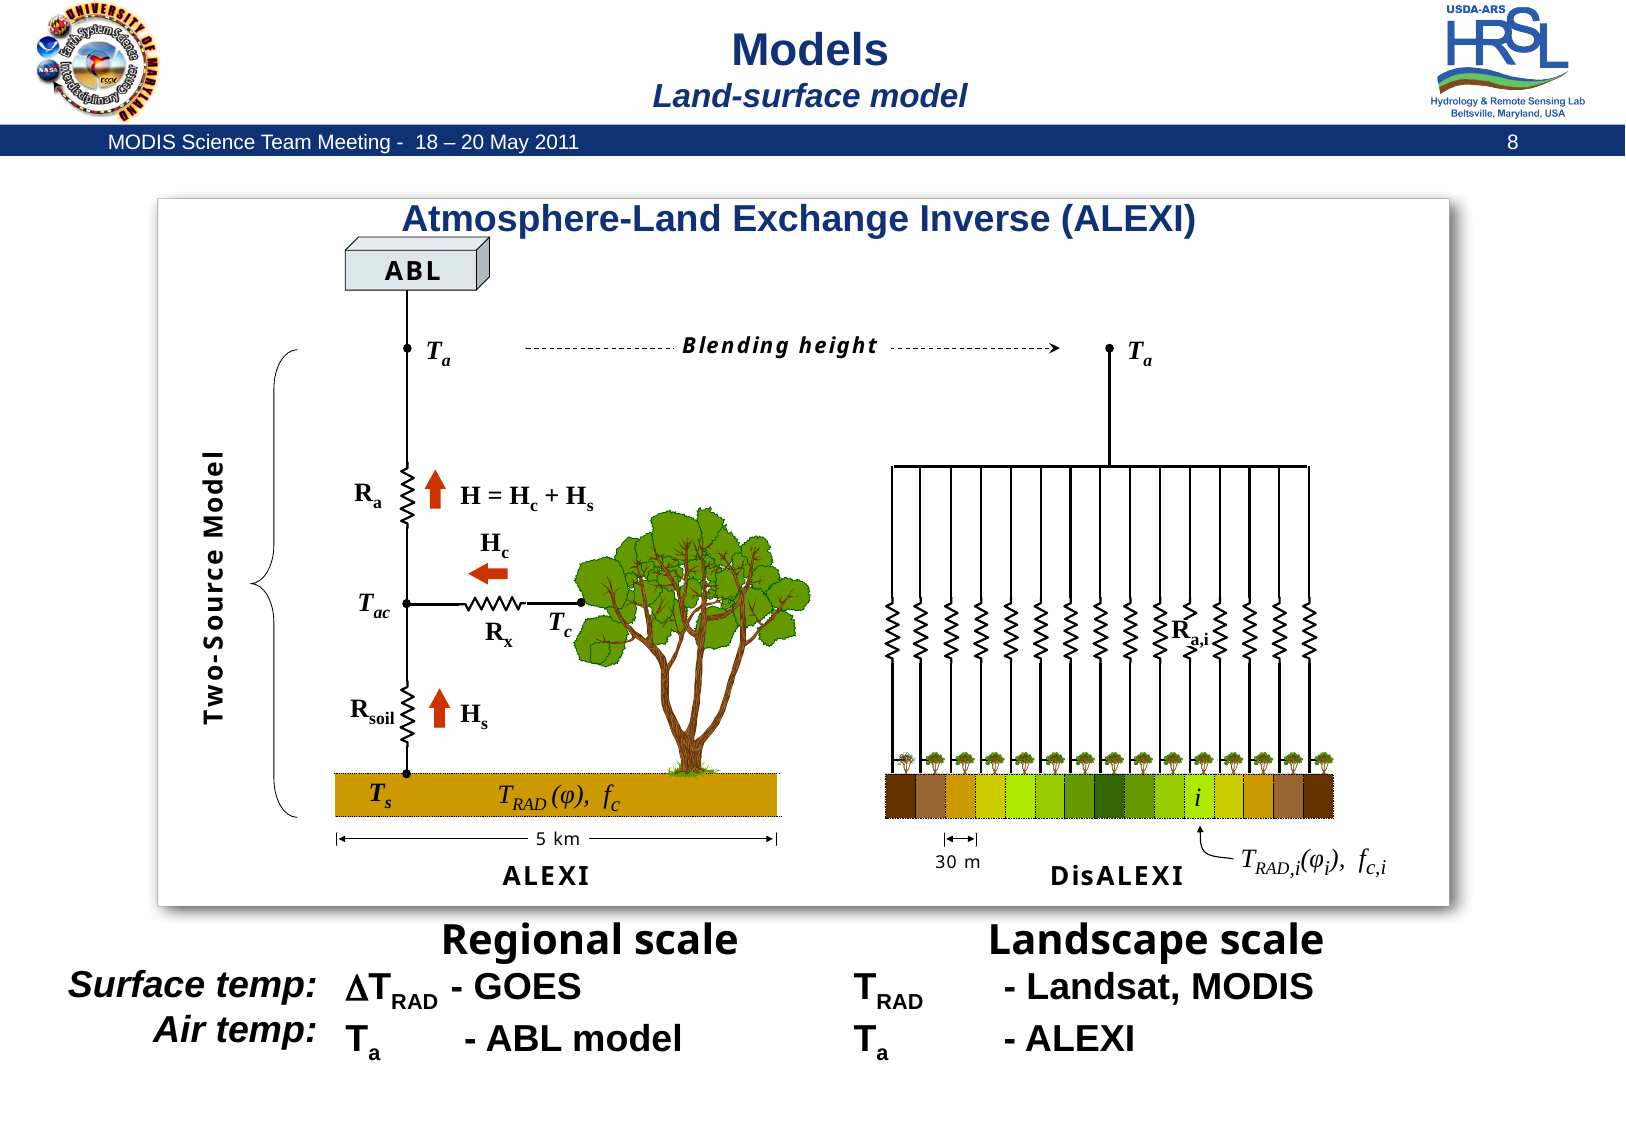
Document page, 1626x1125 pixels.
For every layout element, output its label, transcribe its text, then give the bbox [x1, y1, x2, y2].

text_box Landscape scale TRAD - Landsat, MODIS Ta - ALEXI [838, 934, 1474, 1073]
title Models Land-surface model [327, 18, 1293, 75]
text_box Surface temp: Air temp: [25, 952, 333, 1058]
text_box Regional scale DTRAD - GOES Ta - ABL model [330, 962, 838, 1073]
picture [1431, 5, 1585, 119]
picture [144, 189, 1476, 953]
picture [31, 0, 161, 124]
